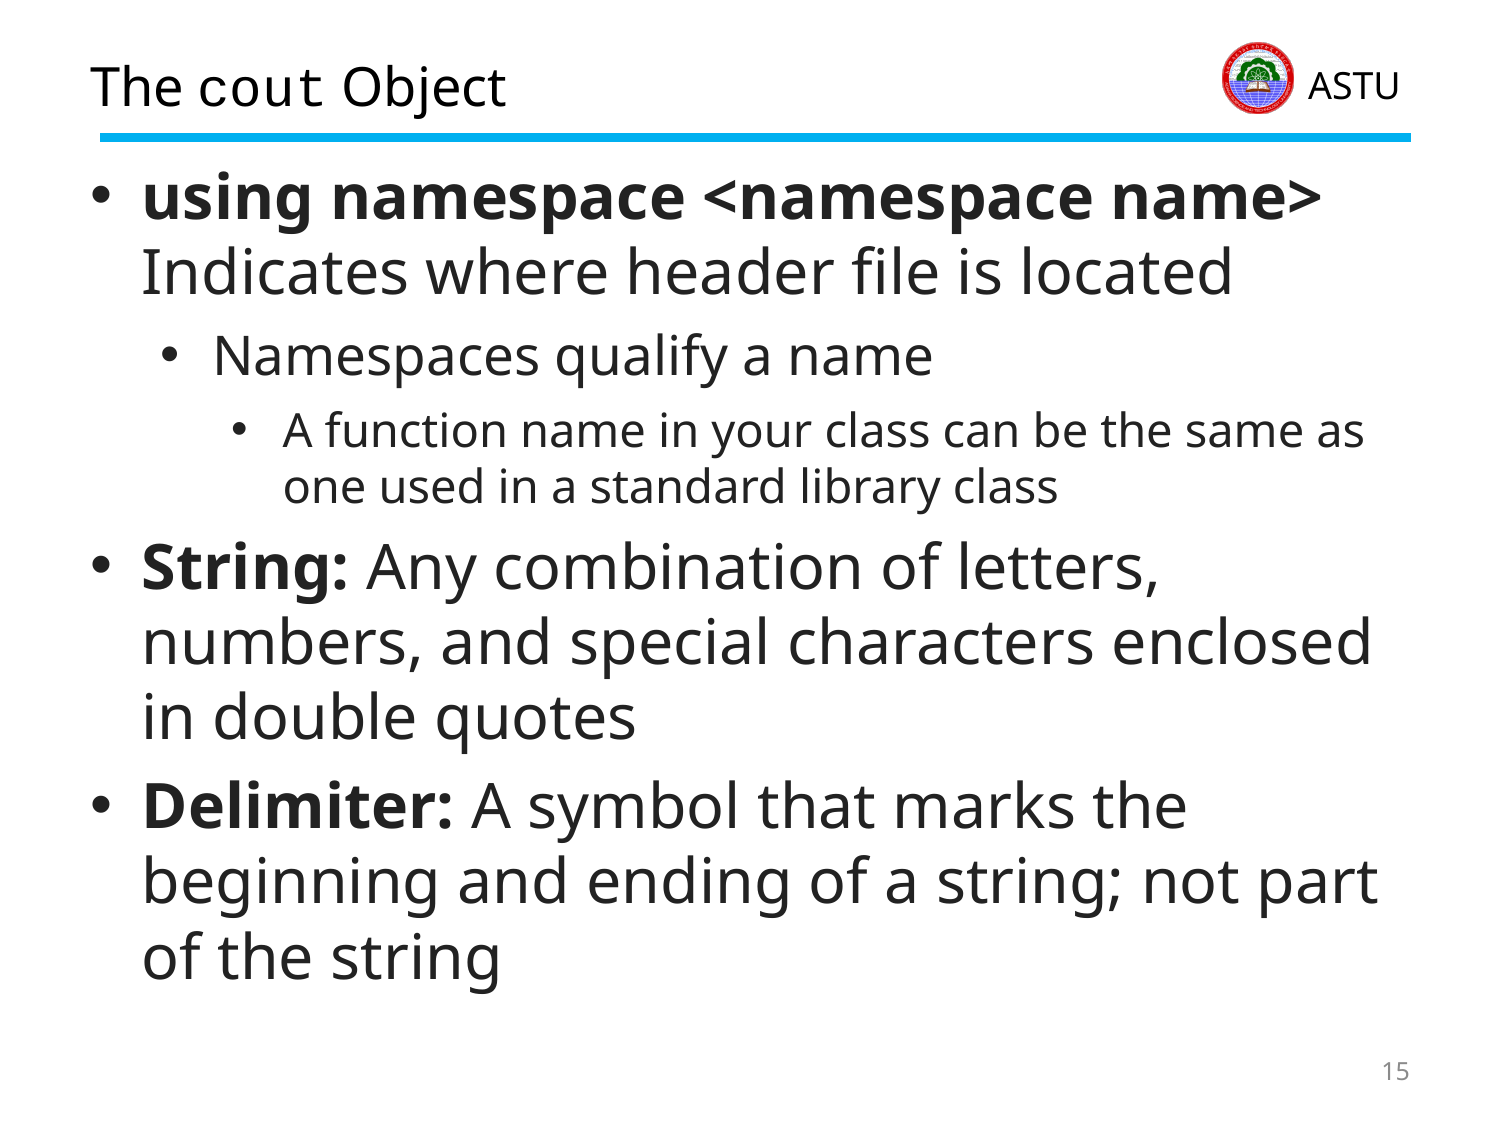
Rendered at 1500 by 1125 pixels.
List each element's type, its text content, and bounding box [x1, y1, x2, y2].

slide_number 15 [1074, 1042, 1425, 1103]
list using namespace <namespace name> Indicates where header file is located Namespaces qualify a name A function name in your class can be the same as one used in a standard library class String: Any combination of letters, numbers, and special characters enclosed in double quotes Delimiter: A symbol that marks the beginning and ending of a string; not part of the string [75, 149, 1425, 1005]
title The cout Object [75, 45, 1425, 126]
